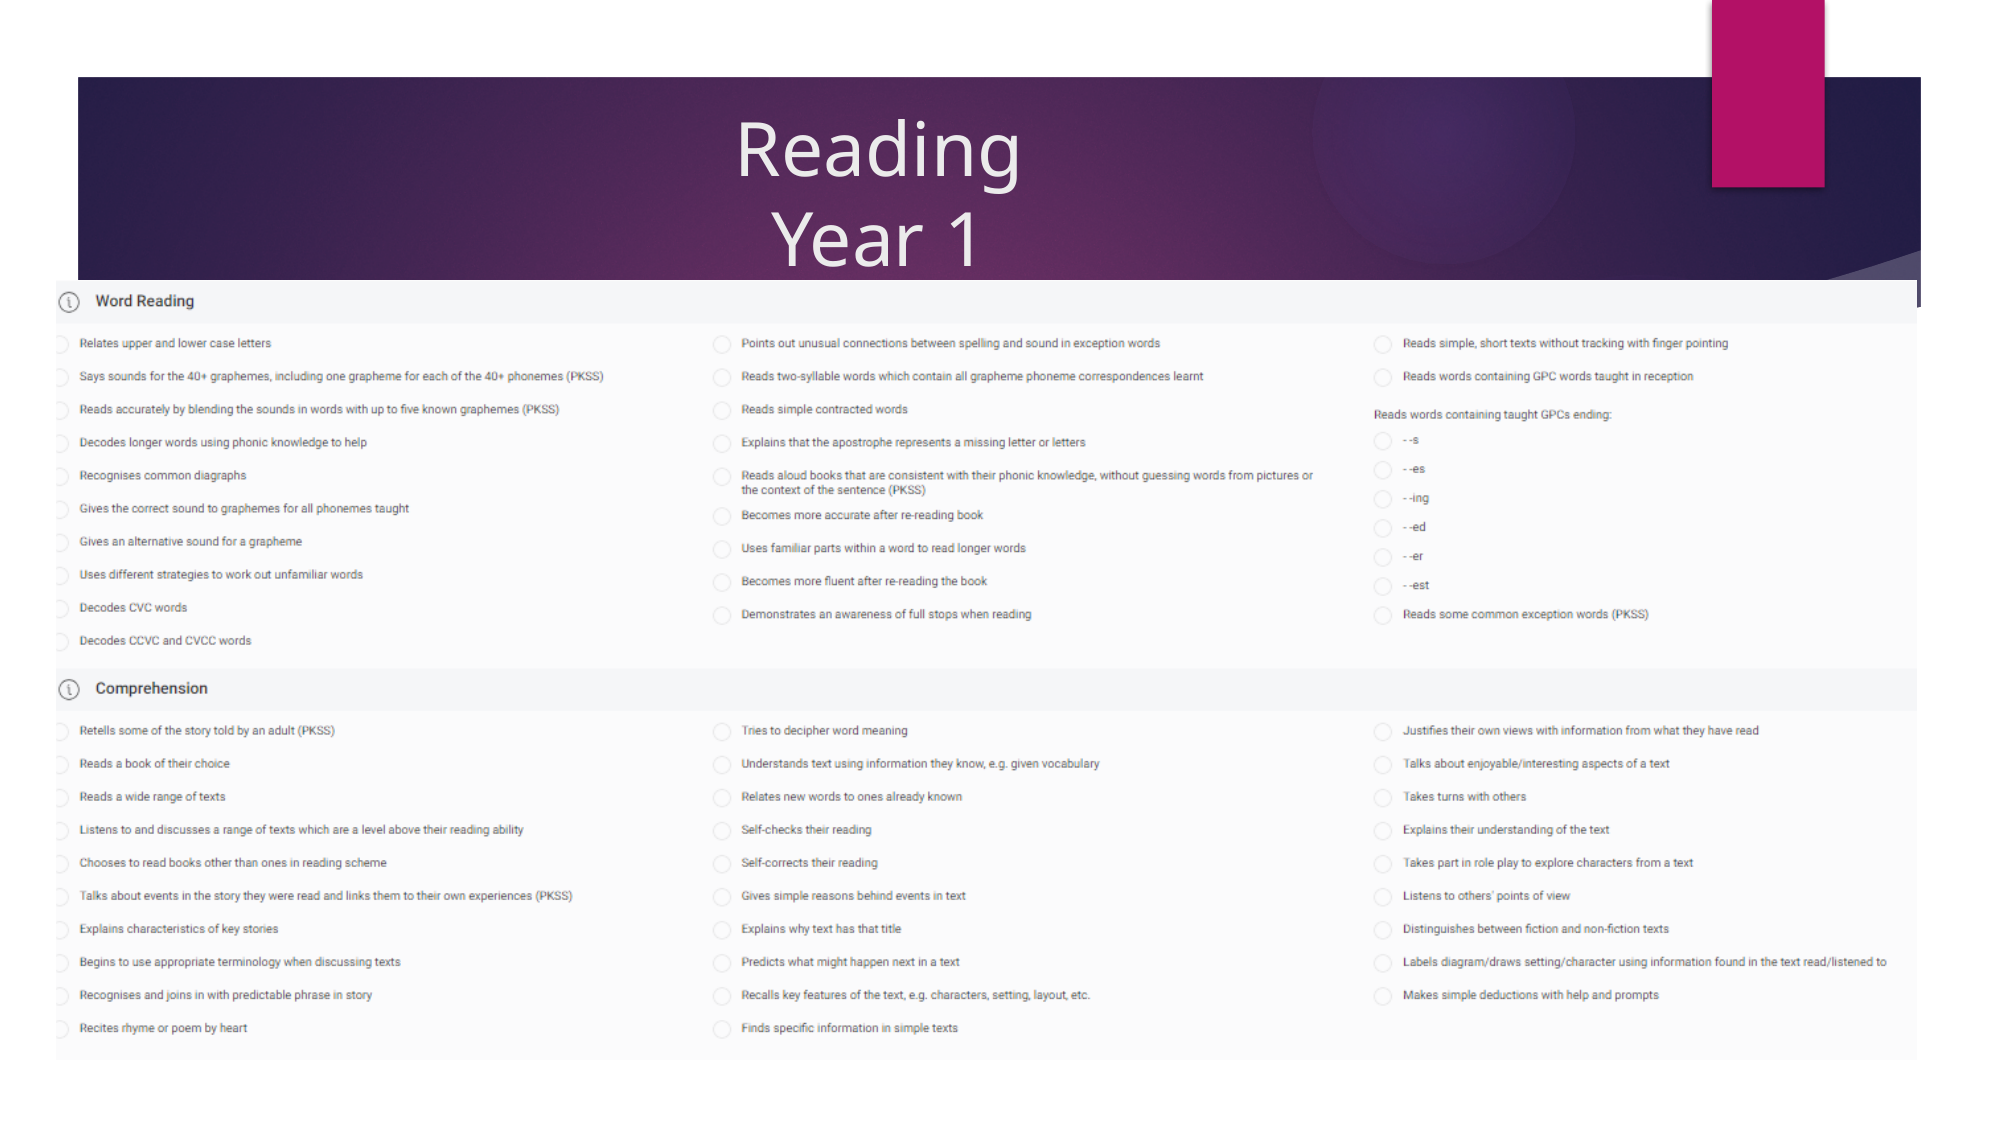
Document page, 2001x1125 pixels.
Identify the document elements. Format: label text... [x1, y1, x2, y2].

title Reading Year 1 [160, 133, 1598, 250]
picture [56, 279, 1917, 1060]
